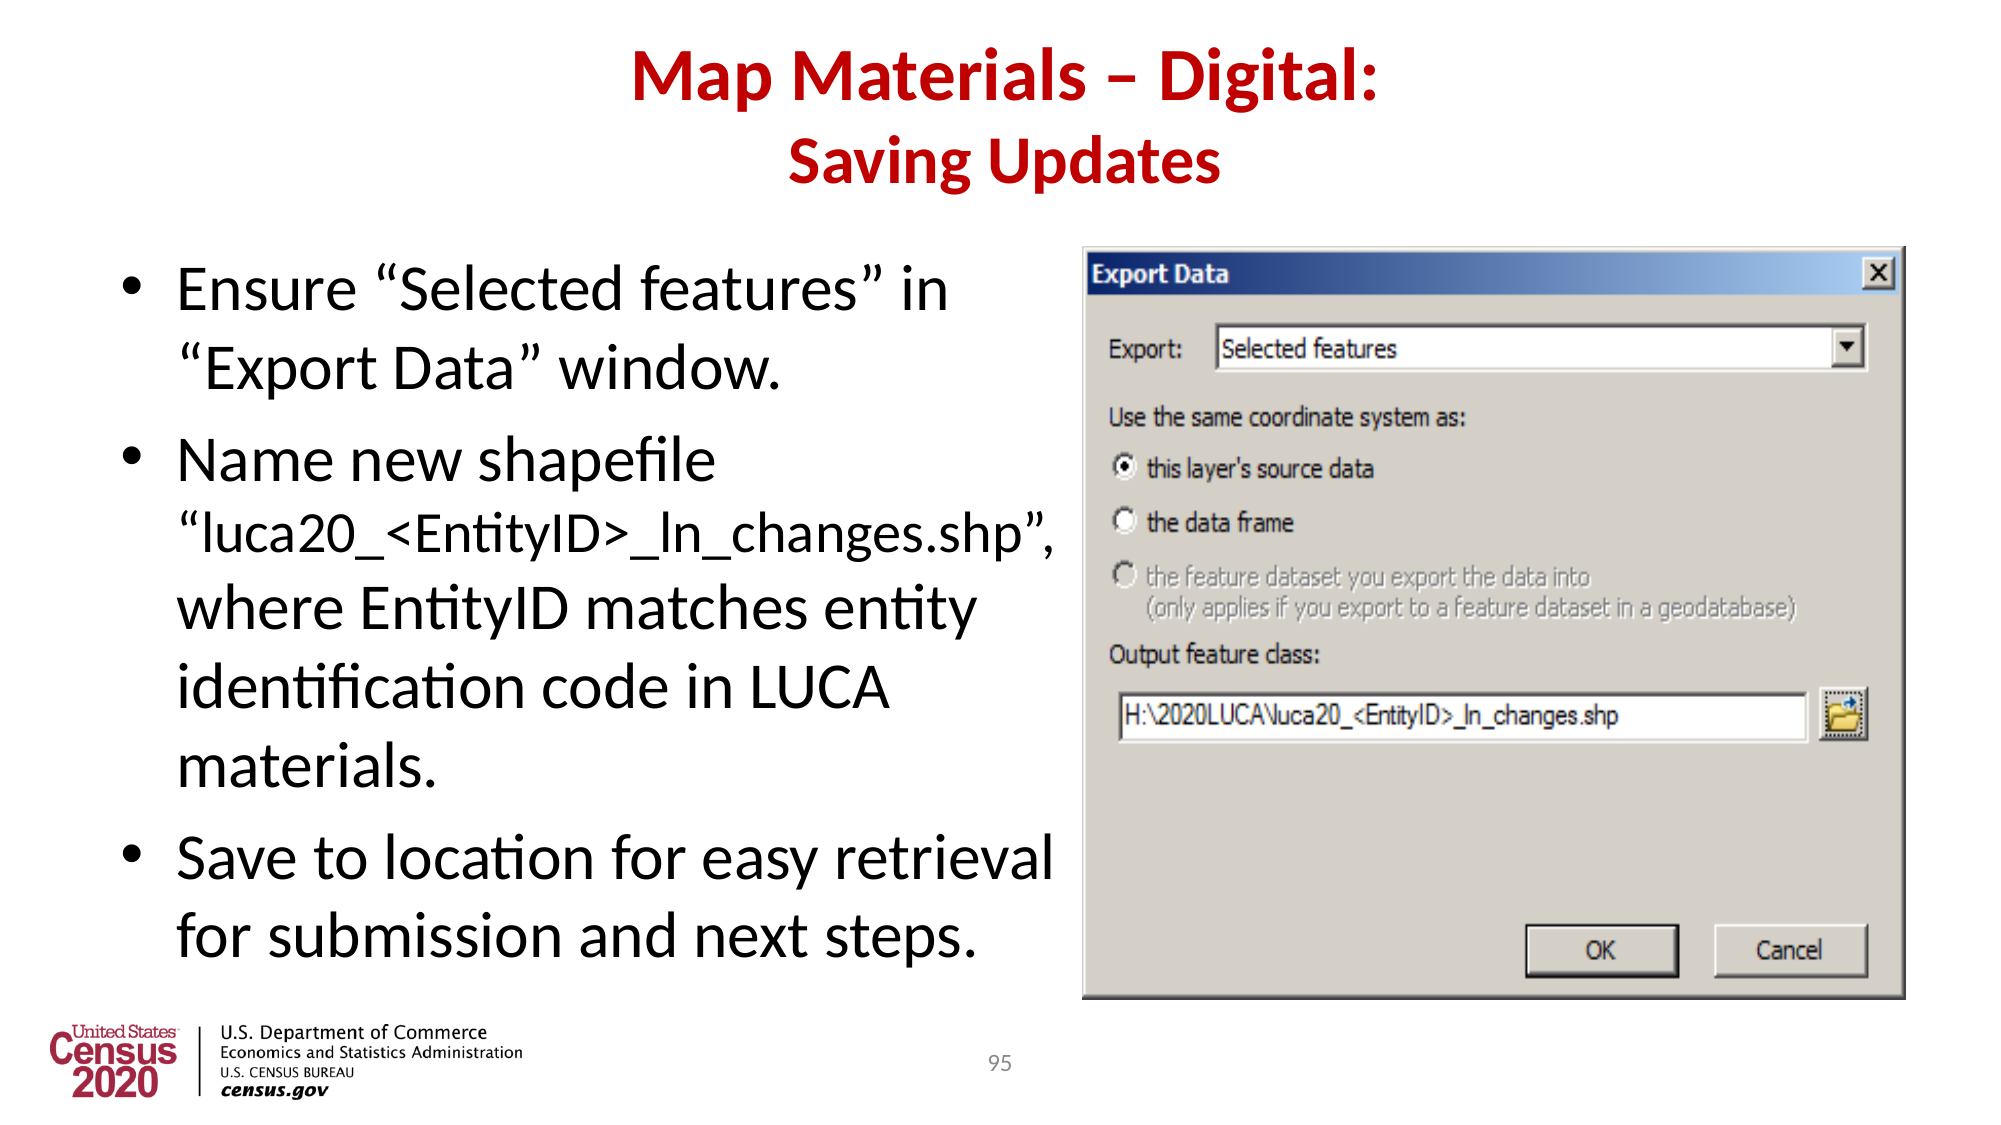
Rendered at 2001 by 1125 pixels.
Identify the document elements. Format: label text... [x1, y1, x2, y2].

title Map Materials – Digital: Saving Updates [105, 17, 1906, 206]
slide_number 95 [774, 1032, 1225, 1092]
list Ensure “Selected features” in “Export Data” window. Name new shapefile “luca20_<EntityID>_ln_changes.shp”, where EntityID matches entity identification code in LUCA materials. Save to location for easy retrieval for submission and next steps. [105, 237, 1083, 1063]
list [1082, 245, 1906, 1001]
picture [50, 1024, 522, 1100]
